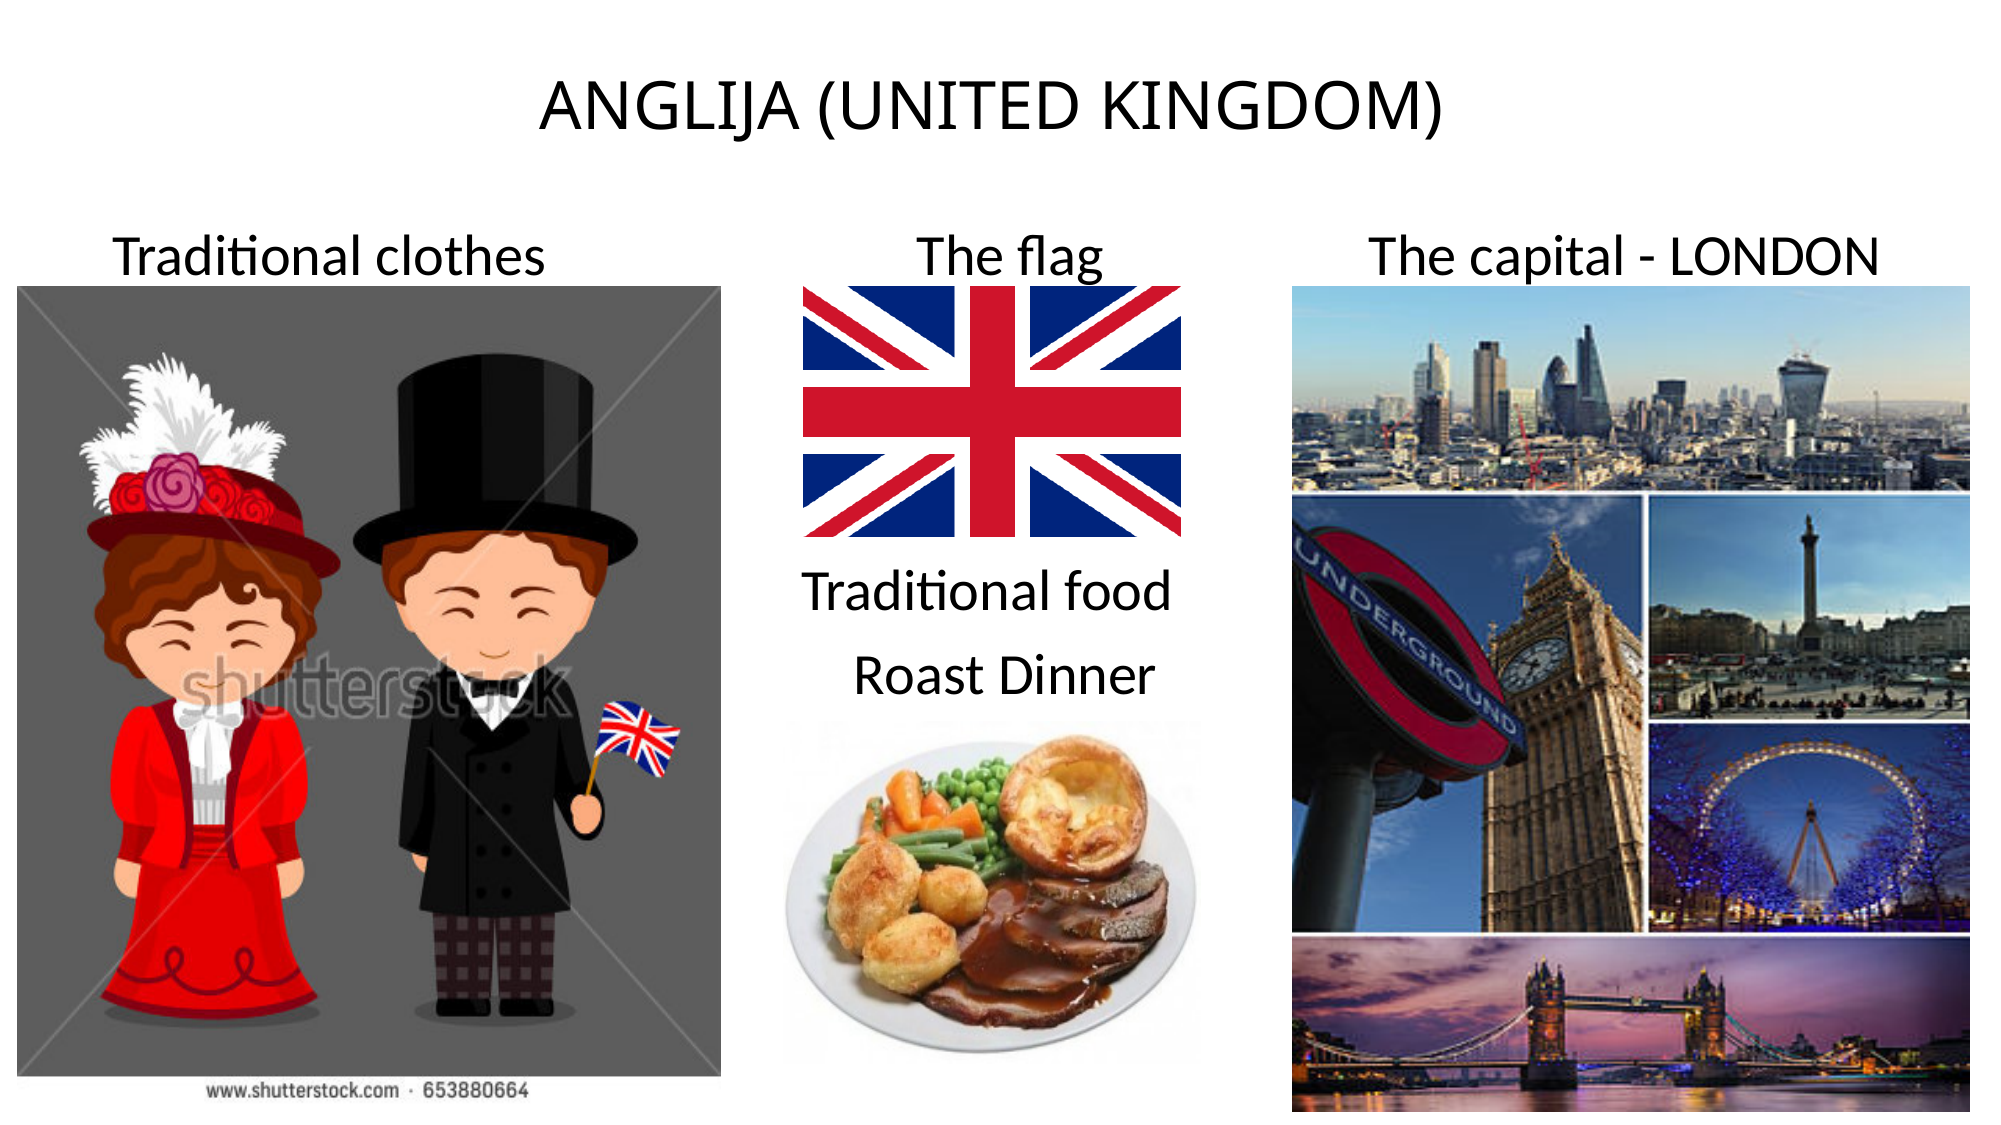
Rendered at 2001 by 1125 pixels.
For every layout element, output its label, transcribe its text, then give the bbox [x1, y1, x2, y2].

picture [783, 721, 1201, 1064]
picture [1292, 286, 1970, 1112]
picture [803, 286, 1181, 537]
title ANGLIJA (UNITED KINGDOM) [129, 44, 1855, 172]
picture [17, 286, 721, 1112]
list Traditional clothes The flag The capital - LONDON Traditional food Roast Dinner [30, 217, 1972, 1108]
